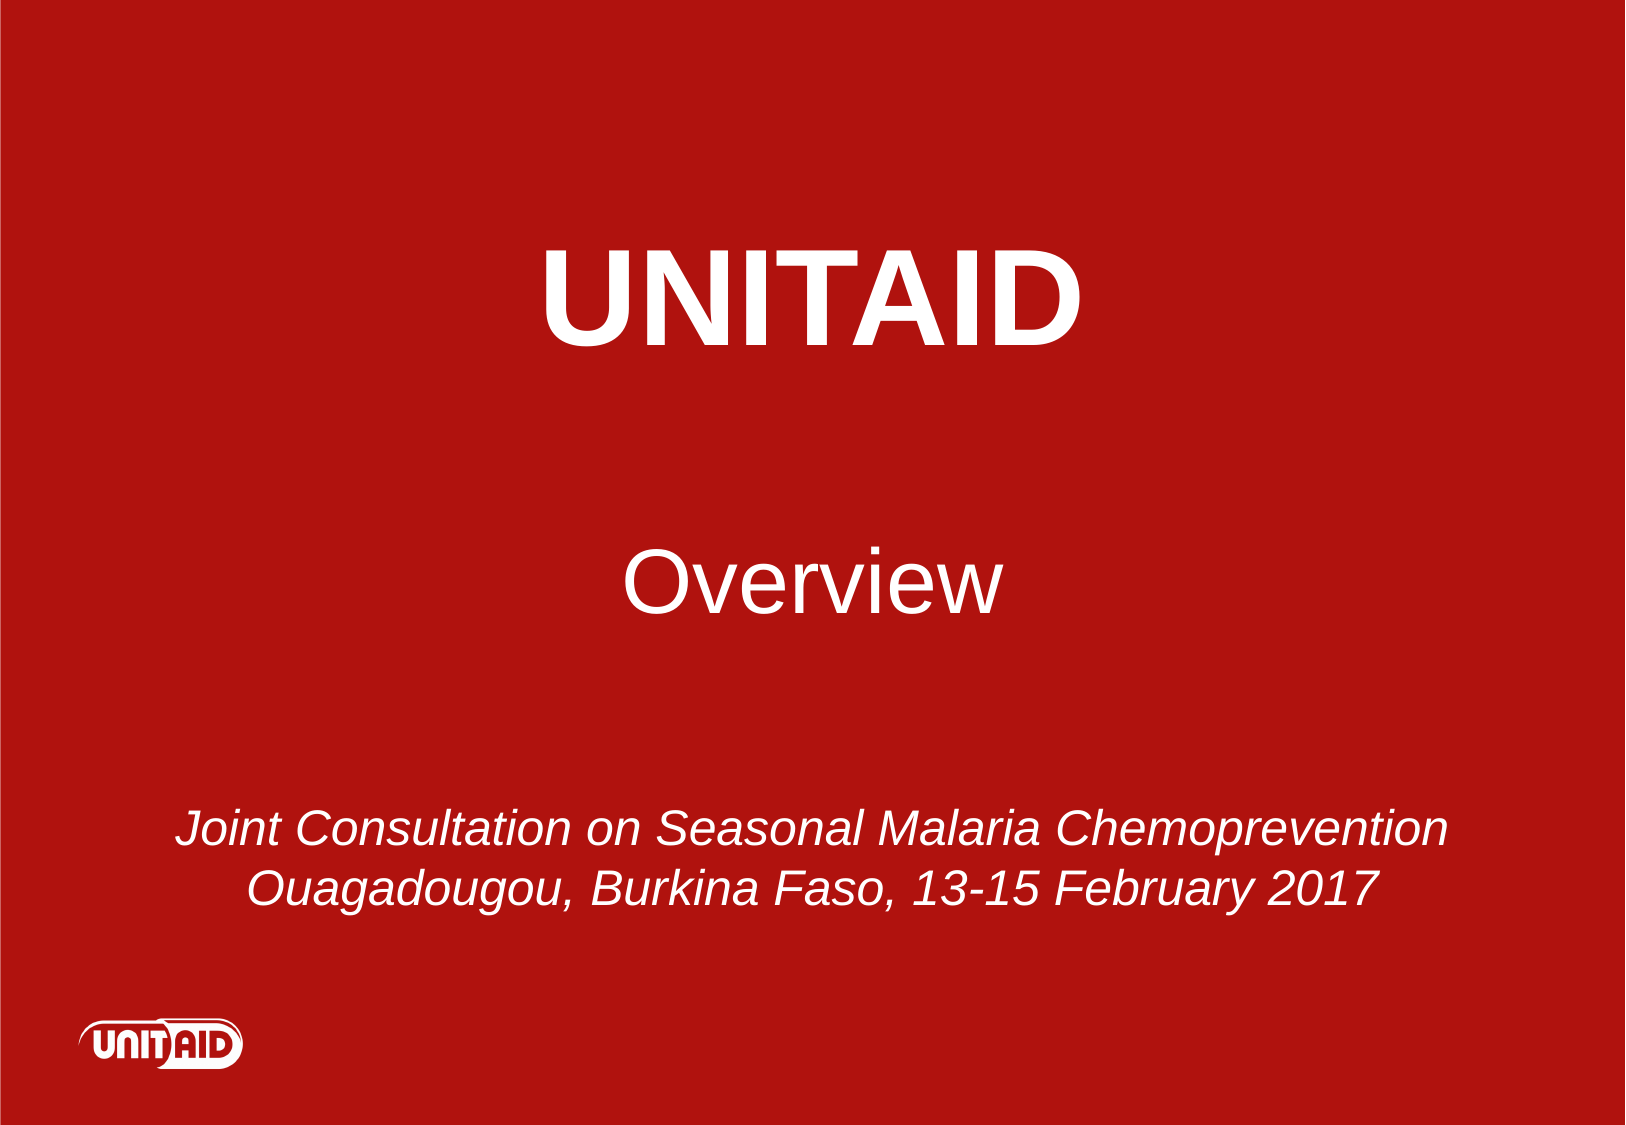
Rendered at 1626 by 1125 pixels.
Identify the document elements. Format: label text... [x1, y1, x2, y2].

text_box Joint Consultation on Seasonal Malaria Chemoprevention Ouagadougou, Burkina Faso, 13-15 February 2017 [0, 792, 1625, 876]
list UNITAID [0, 204, 1625, 505]
picture [77, 1017, 244, 1070]
list Overview [121, 505, 1504, 636]
